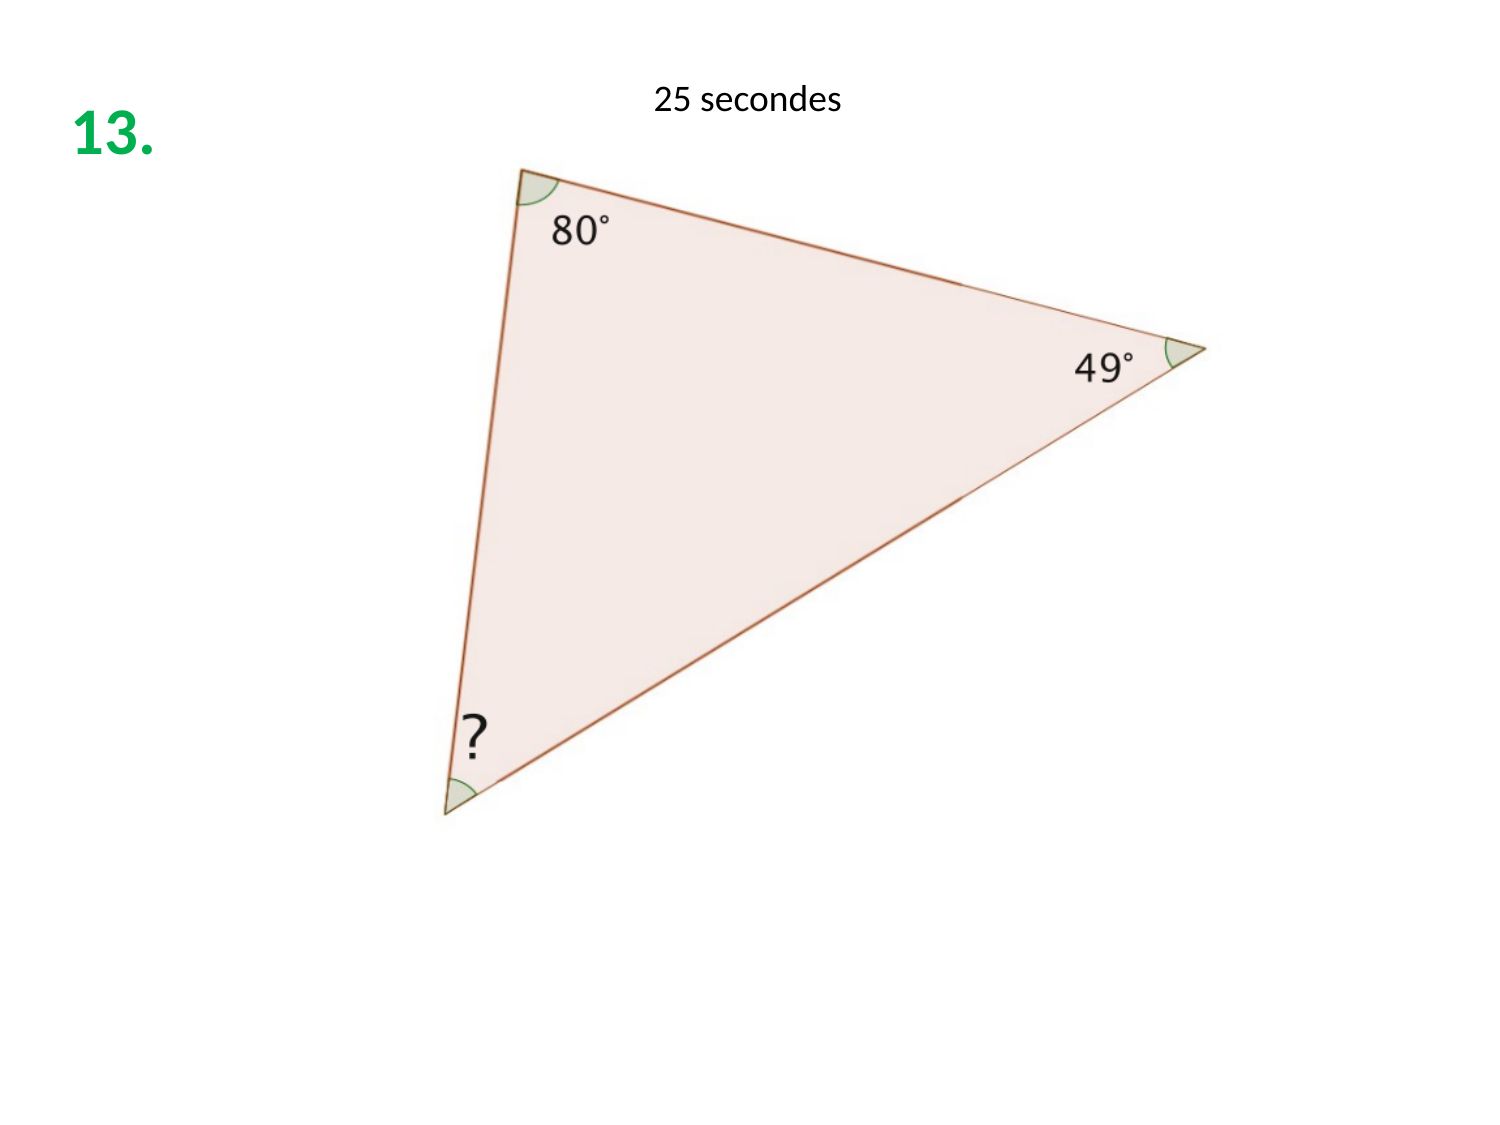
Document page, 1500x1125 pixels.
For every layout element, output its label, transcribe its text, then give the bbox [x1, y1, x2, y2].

text_box 13. [56, 80, 175, 175]
text_box 25 secondes [525, 66, 971, 127]
picture [386, 136, 1250, 847]
